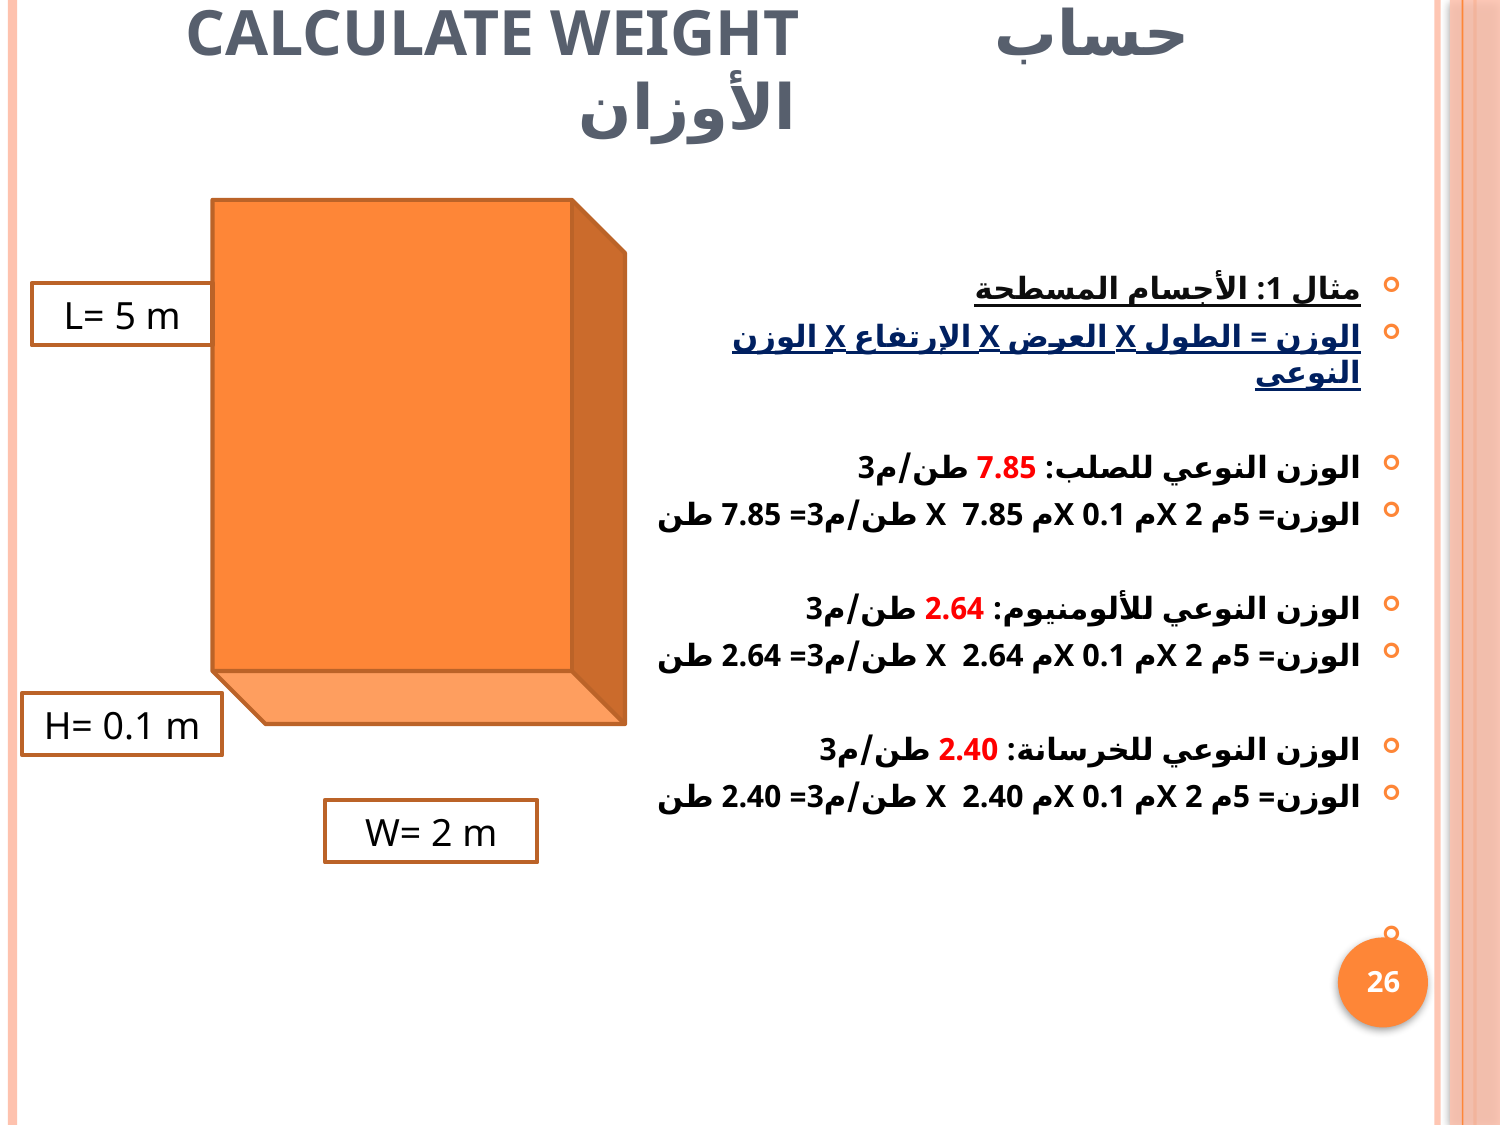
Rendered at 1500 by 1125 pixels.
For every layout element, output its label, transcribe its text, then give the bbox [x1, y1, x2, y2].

text_box W= 2 m [323, 798, 539, 864]
text_box H= 0.1 m [20, 691, 224, 757]
table_cell 90- 119 [220, 674, 617, 721]
slide_number 26 [1333, 940, 1434, 1027]
text_box L= 5 m [30, 281, 215, 347]
title Calculate Weight حساب الأوزان [75, 45, 1300, 150]
list مثال 1: الأجسام المسطحة الوزن = الطول X العرض X الإرتفاع X الوزن النوعي الوزن النوعي للصلب: 7.85 طن/م3 الوزن= 5م X 2م X 0.1م X 7.85 طن/م3= 7.85 طن الوزن النوعي للألومنيوم: 2.64 طن/م3 الوزن= 5م X 2م X 0.1م X 2.64 طن/م3= 2.64 طن الوزن النوعي للخرسانة: 2.40 طن/م3 الوزن= 5م X 2م X 0.1م X 2.40 طن/م3= 2.40 طن [637, 261, 1413, 1062]
text_box [210, 197, 628, 727]
